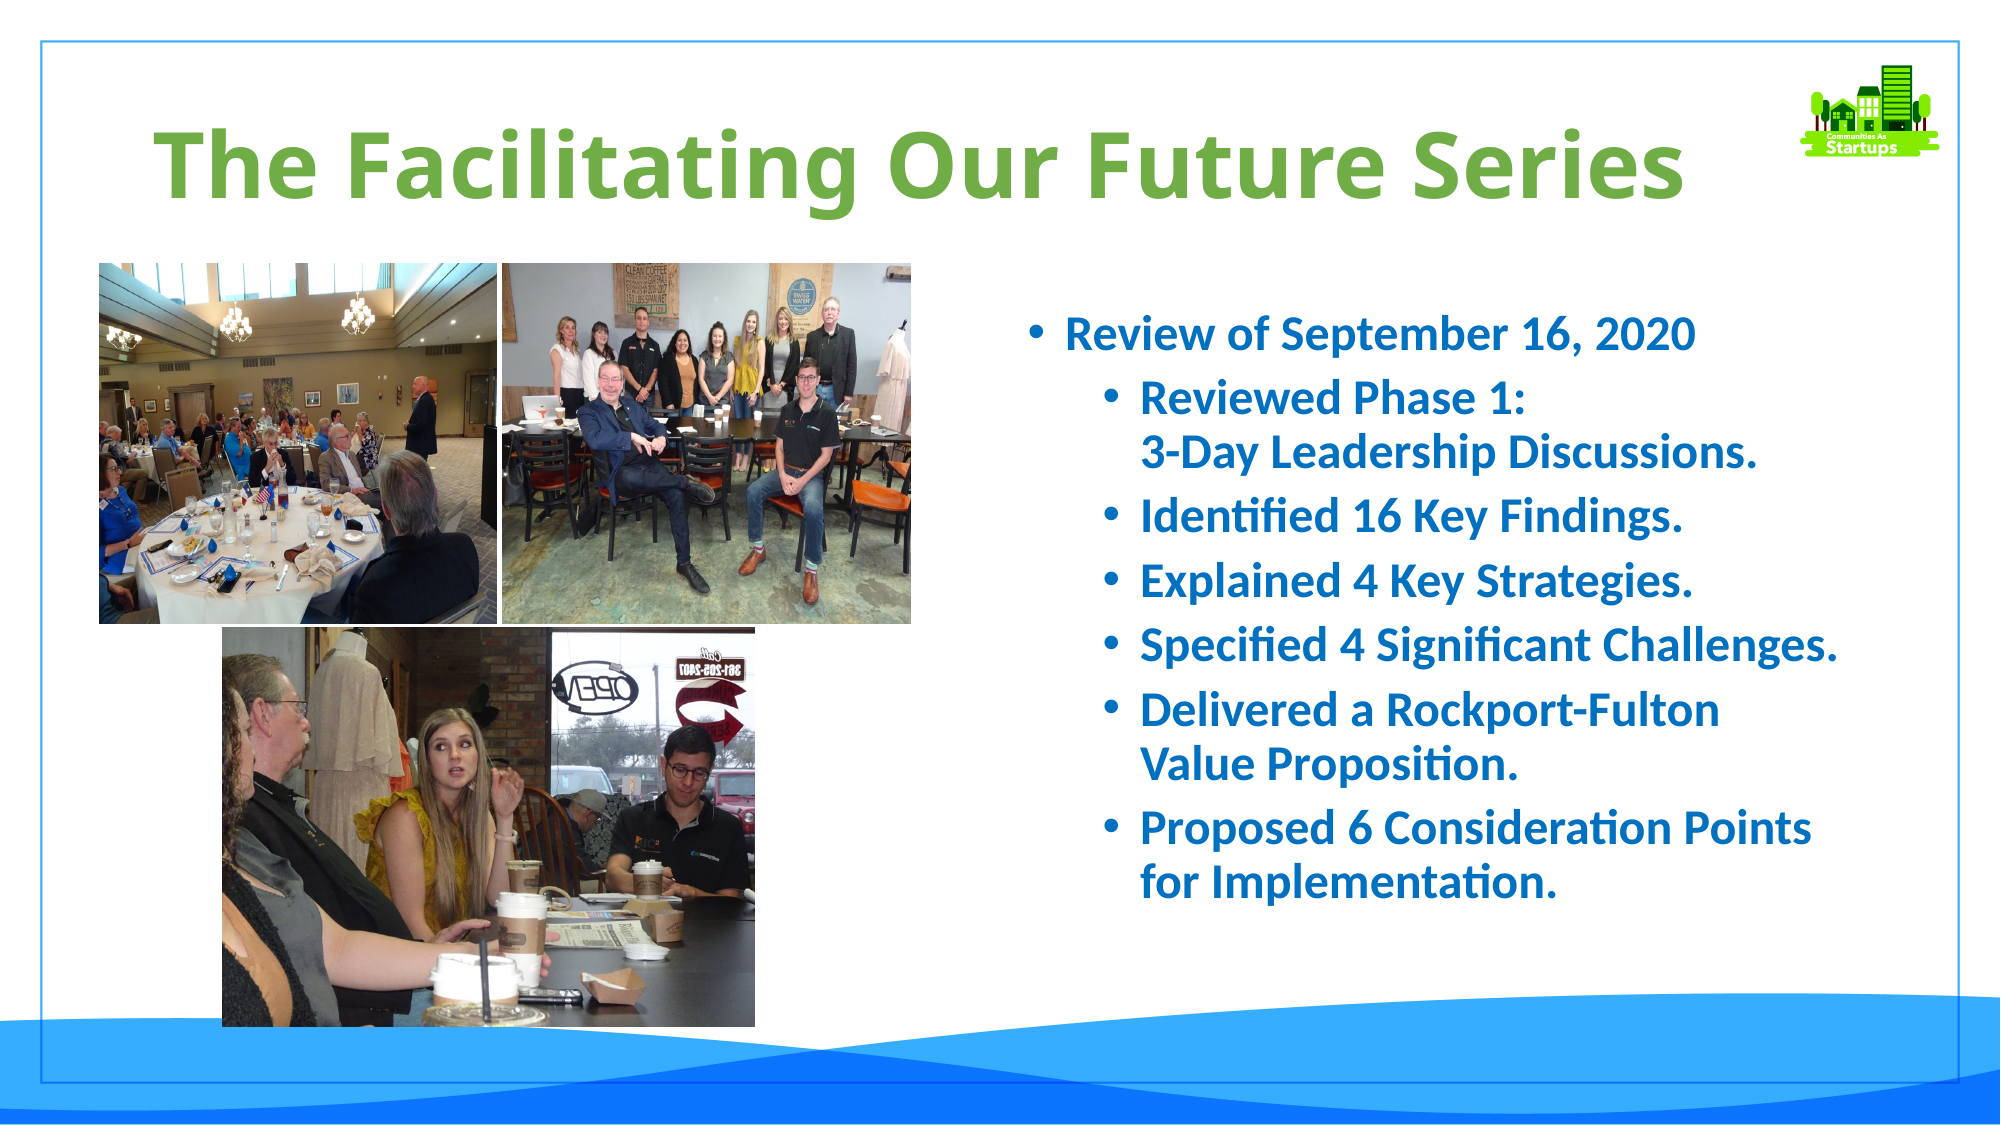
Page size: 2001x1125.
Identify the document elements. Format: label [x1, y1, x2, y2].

picture [0, 0, 2000, 1125]
list [99, 263, 497, 624]
